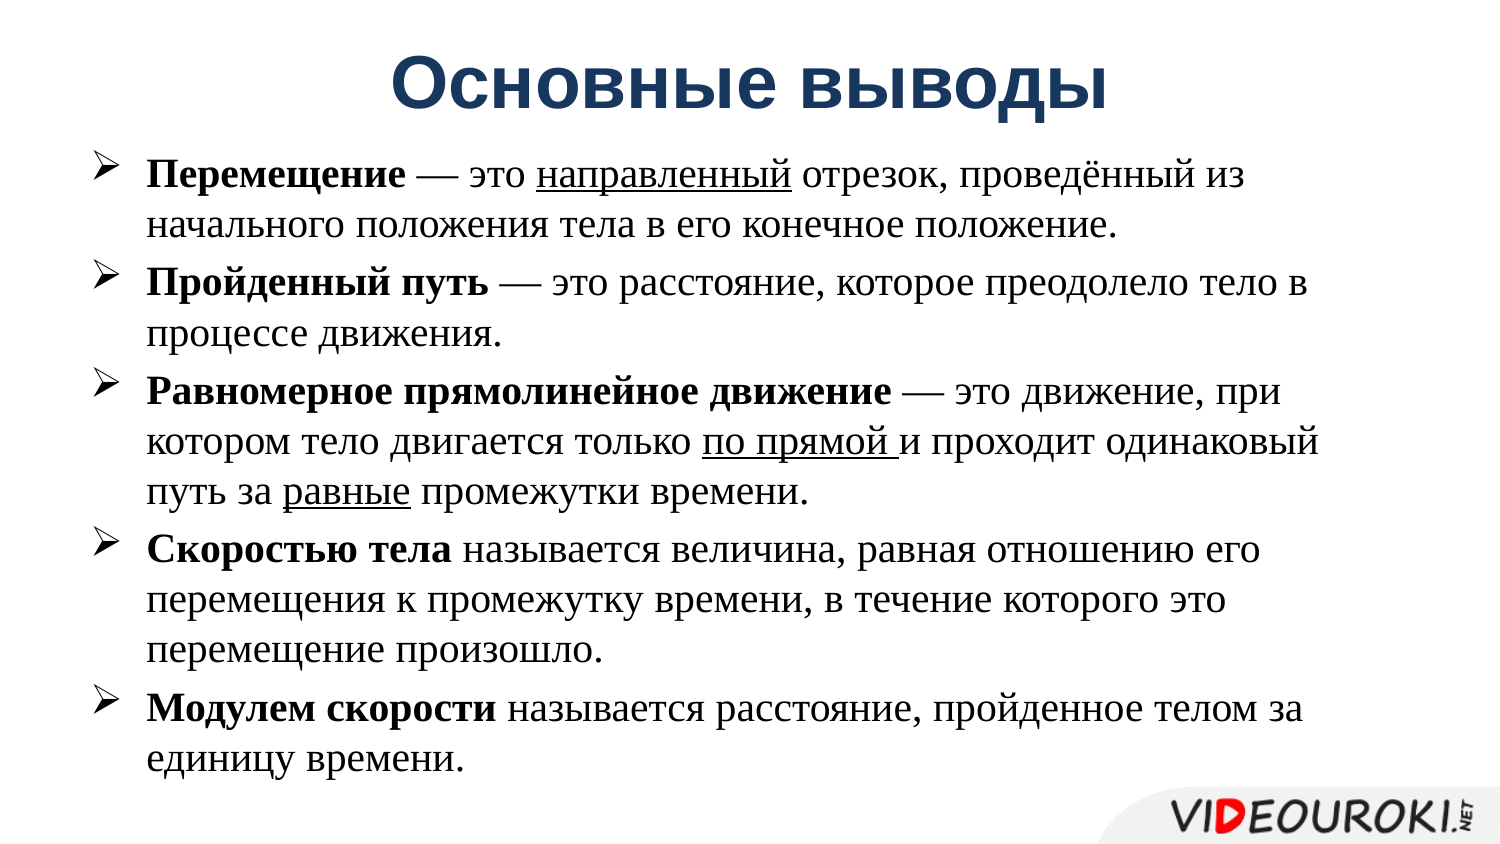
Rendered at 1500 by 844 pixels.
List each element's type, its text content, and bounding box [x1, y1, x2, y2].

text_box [1097, 786, 1500, 844]
title Основные выводы [75, 8, 1425, 138]
list Перемещение — это направленный отрезок, проведённый из начального положения тела в его конечное положение. Пройденный путь — это расстояние, которое преодолело тело в процессе движения. Равномерное прямолинейное движение — это движение, при котором тело двигается только по прямой и проходит одинаковый путь за равные промежутки времени. Скоростью тела называется величина, равная отношению его перемещения к промежутку времени, в течение которого это перемещение произошло. Модулем скорости называется расстояние, пройденное телом за единицу времени. [75, 138, 1425, 800]
